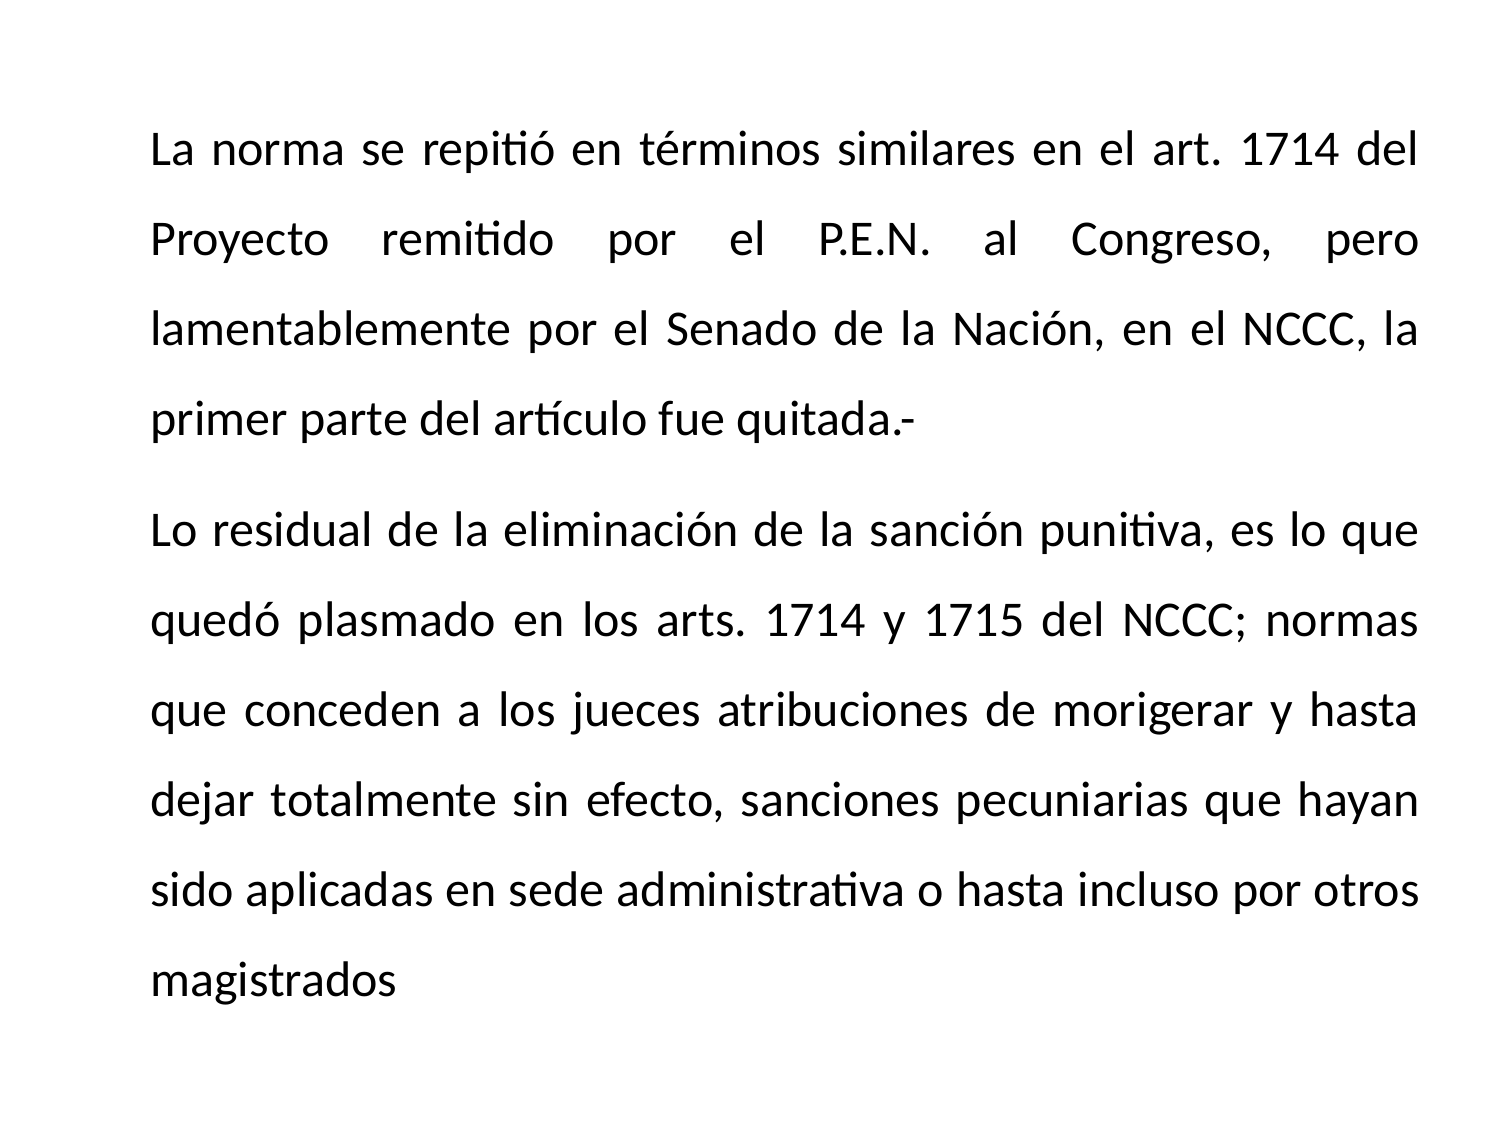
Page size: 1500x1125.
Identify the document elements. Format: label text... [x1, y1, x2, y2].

text_box La norma se repitió en términos similares en el art. 1714 del Proyecto remitido por el P.E.N. al Congreso, pero lamentablemente por el Senado de la Nación, en el NCCC, la primer parte del artículo fue quitada.- Lo residual de la eliminación de la sanción punitiva, es lo que quedó plasmado en los arts. 1714 y 1715 del NCCC; normas que conceden a los jueces atribuciones de morigerar y hasta dejar totalmente sin efecto, sanciones pecuniarias que hayan sido aplicadas en sede administrativa o hasta incluso por otros magistrados [135, 78, 1435, 1014]
